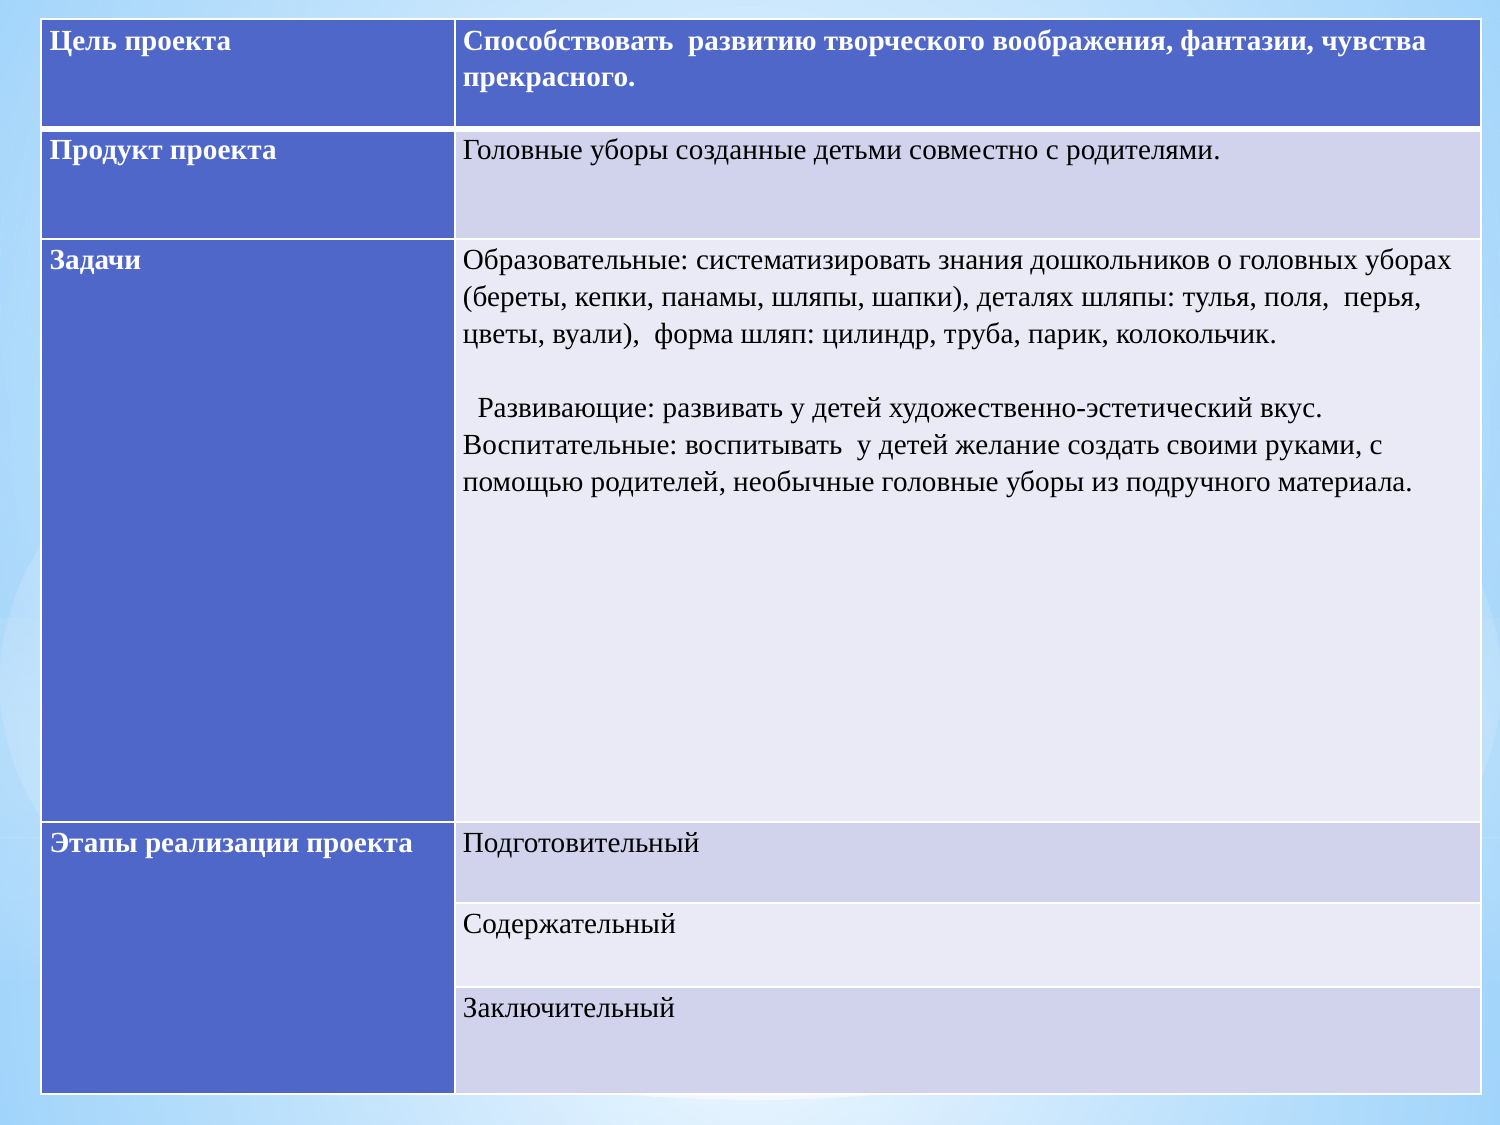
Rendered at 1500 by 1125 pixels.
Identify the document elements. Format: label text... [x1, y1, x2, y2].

table_cell Образовательные: систематизировать знания дошкольников о головных уборах (береты, кепки, панамы, шляпы, шапки), деталях шляпы: тулья, поля, перья, цветы, вуали), форма шляп: цилиндр, труба, парик, колокольчик. Развивающие: развивать у детей художественно-эстетический вкус. Воспитательные: воспитывать у детей желание создать своими руками, с помощью родителей, необычные головные уборы из подручного материала. [456, 240, 1480, 821]
table_header Способствовать развитию творческого воображения, фантазии, чувства прекрасного. [456, 20, 1480, 126]
table_cell Головные уборы созданные детьми совместно с родителями. [456, 132, 1480, 238]
table_header Цель проекта [42, 20, 454, 126]
table_cell Содержательный [456, 904, 1480, 986]
table_cell Подготовительный [456, 823, 1480, 902]
table_cell Этапы реализации проекта [42, 823, 454, 1093]
table_cell Задачи [42, 240, 454, 821]
table_cell Заключительный [456, 988, 1480, 1093]
table_cell Продукт проекта [42, 132, 454, 238]
